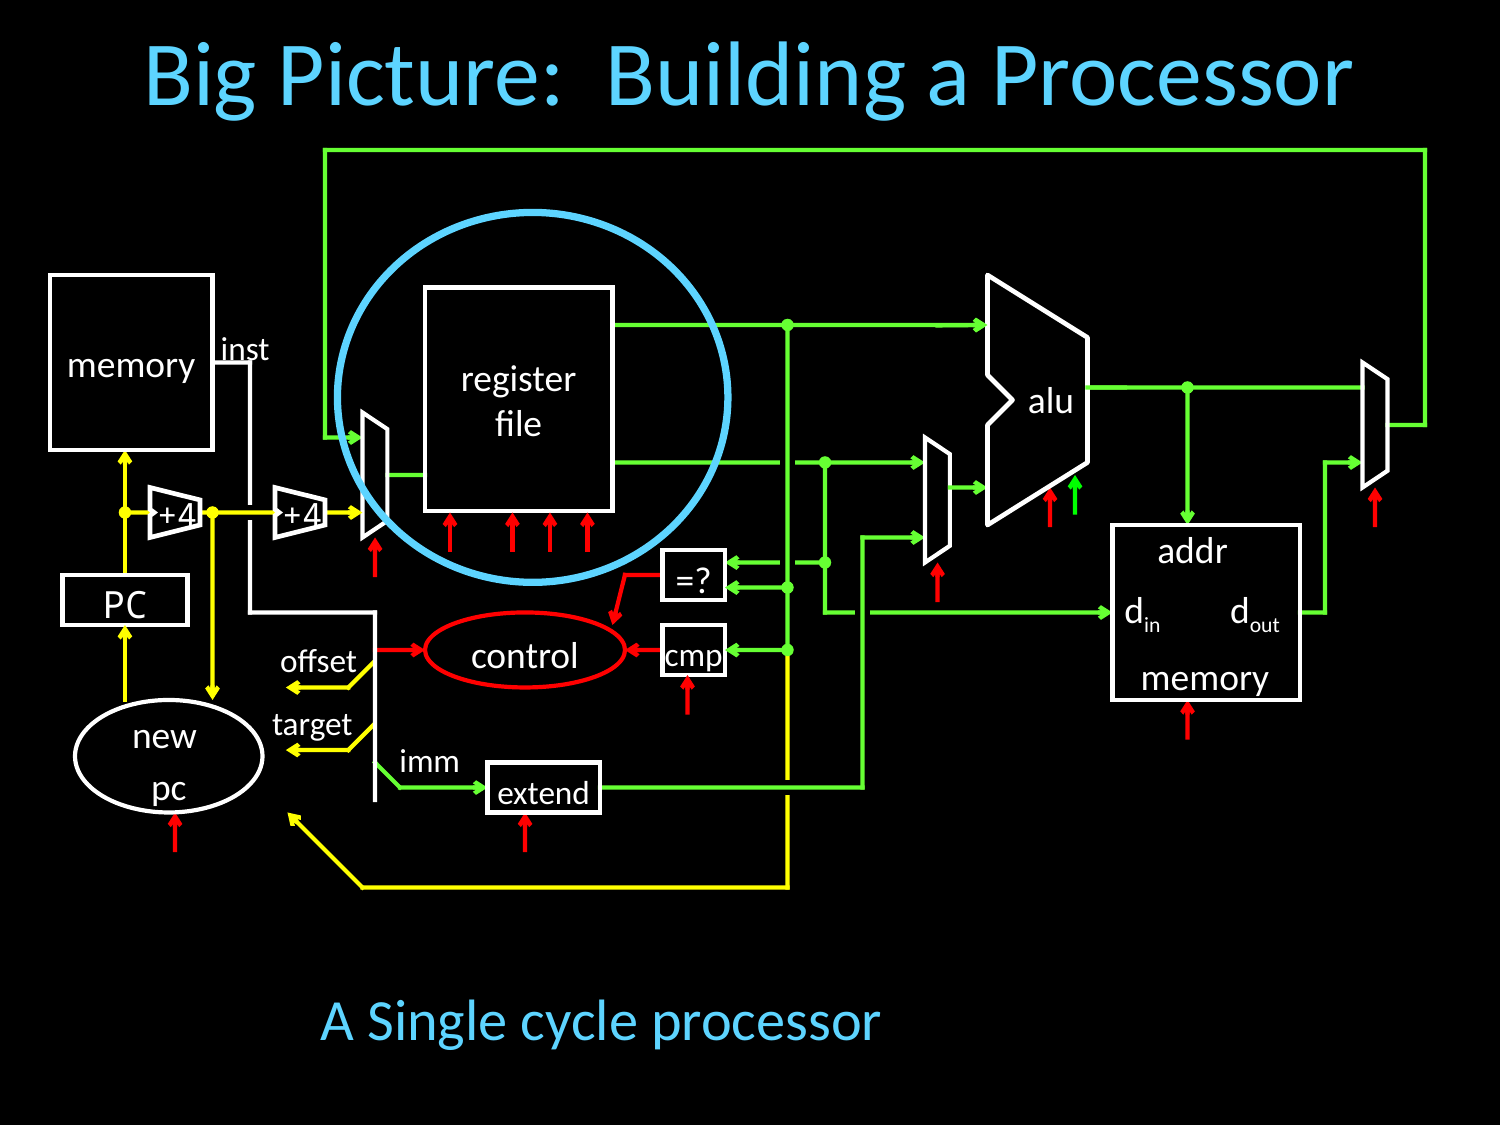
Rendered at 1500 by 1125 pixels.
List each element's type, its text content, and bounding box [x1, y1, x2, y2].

text_box [205, 513, 220, 700]
text_box inst [212, 325, 278, 363]
text_box [285, 680, 349, 695]
text_box [206, 506, 219, 512]
text_box [832, 455, 924, 470]
text_box target [274, 699, 350, 737]
text_box PC [62, 575, 188, 625]
text_box [725, 555, 774, 570]
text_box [1099, 512, 1301, 706]
text_box =? [662, 549, 725, 600]
text_box [781, 571, 794, 657]
text_box [399, 780, 487, 795]
text_box [724, 642, 781, 658]
text_box [376, 642, 425, 658]
text_box [1325, 455, 1362, 470]
text_box [930, 562, 945, 601]
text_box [937, 274, 1126, 526]
text_box [680, 675, 695, 713]
text_box [329, 505, 363, 520]
title Big Picture: Building a Processor [37, 24, 1463, 113]
text_box [118, 506, 144, 519]
text_box [362, 493, 385, 538]
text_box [274, 487, 326, 538]
text_box [1362, 362, 1388, 488]
text_box [788, 581, 794, 594]
text_box A Single cycle processor [305, 975, 898, 1060]
text_box [287, 812, 363, 888]
text_box [801, 556, 832, 569]
text_box [517, 813, 533, 850]
text_box [608, 575, 626, 625]
text_box [626, 642, 662, 658]
text_box imm [384, 737, 475, 775]
text_box [335, 210, 731, 585]
text_box extend [487, 762, 600, 813]
text_box [117, 450, 133, 506]
text_box memory [49, 275, 213, 450]
text_box [724, 580, 787, 595]
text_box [149, 487, 201, 538]
text_box [285, 742, 349, 758]
text_box [1367, 487, 1383, 526]
text_box offset [274, 637, 363, 675]
text_box cmp [662, 624, 725, 675]
text_box [818, 456, 832, 556]
text_box [167, 813, 183, 850]
text_box [781, 318, 794, 461]
text_box control [425, 612, 626, 688]
text_box [367, 537, 383, 575]
text_box new pc [75, 699, 263, 813]
text_box [1181, 381, 1194, 510]
text_box [924, 437, 950, 563]
text_box [863, 530, 924, 545]
text_box [117, 624, 133, 700]
